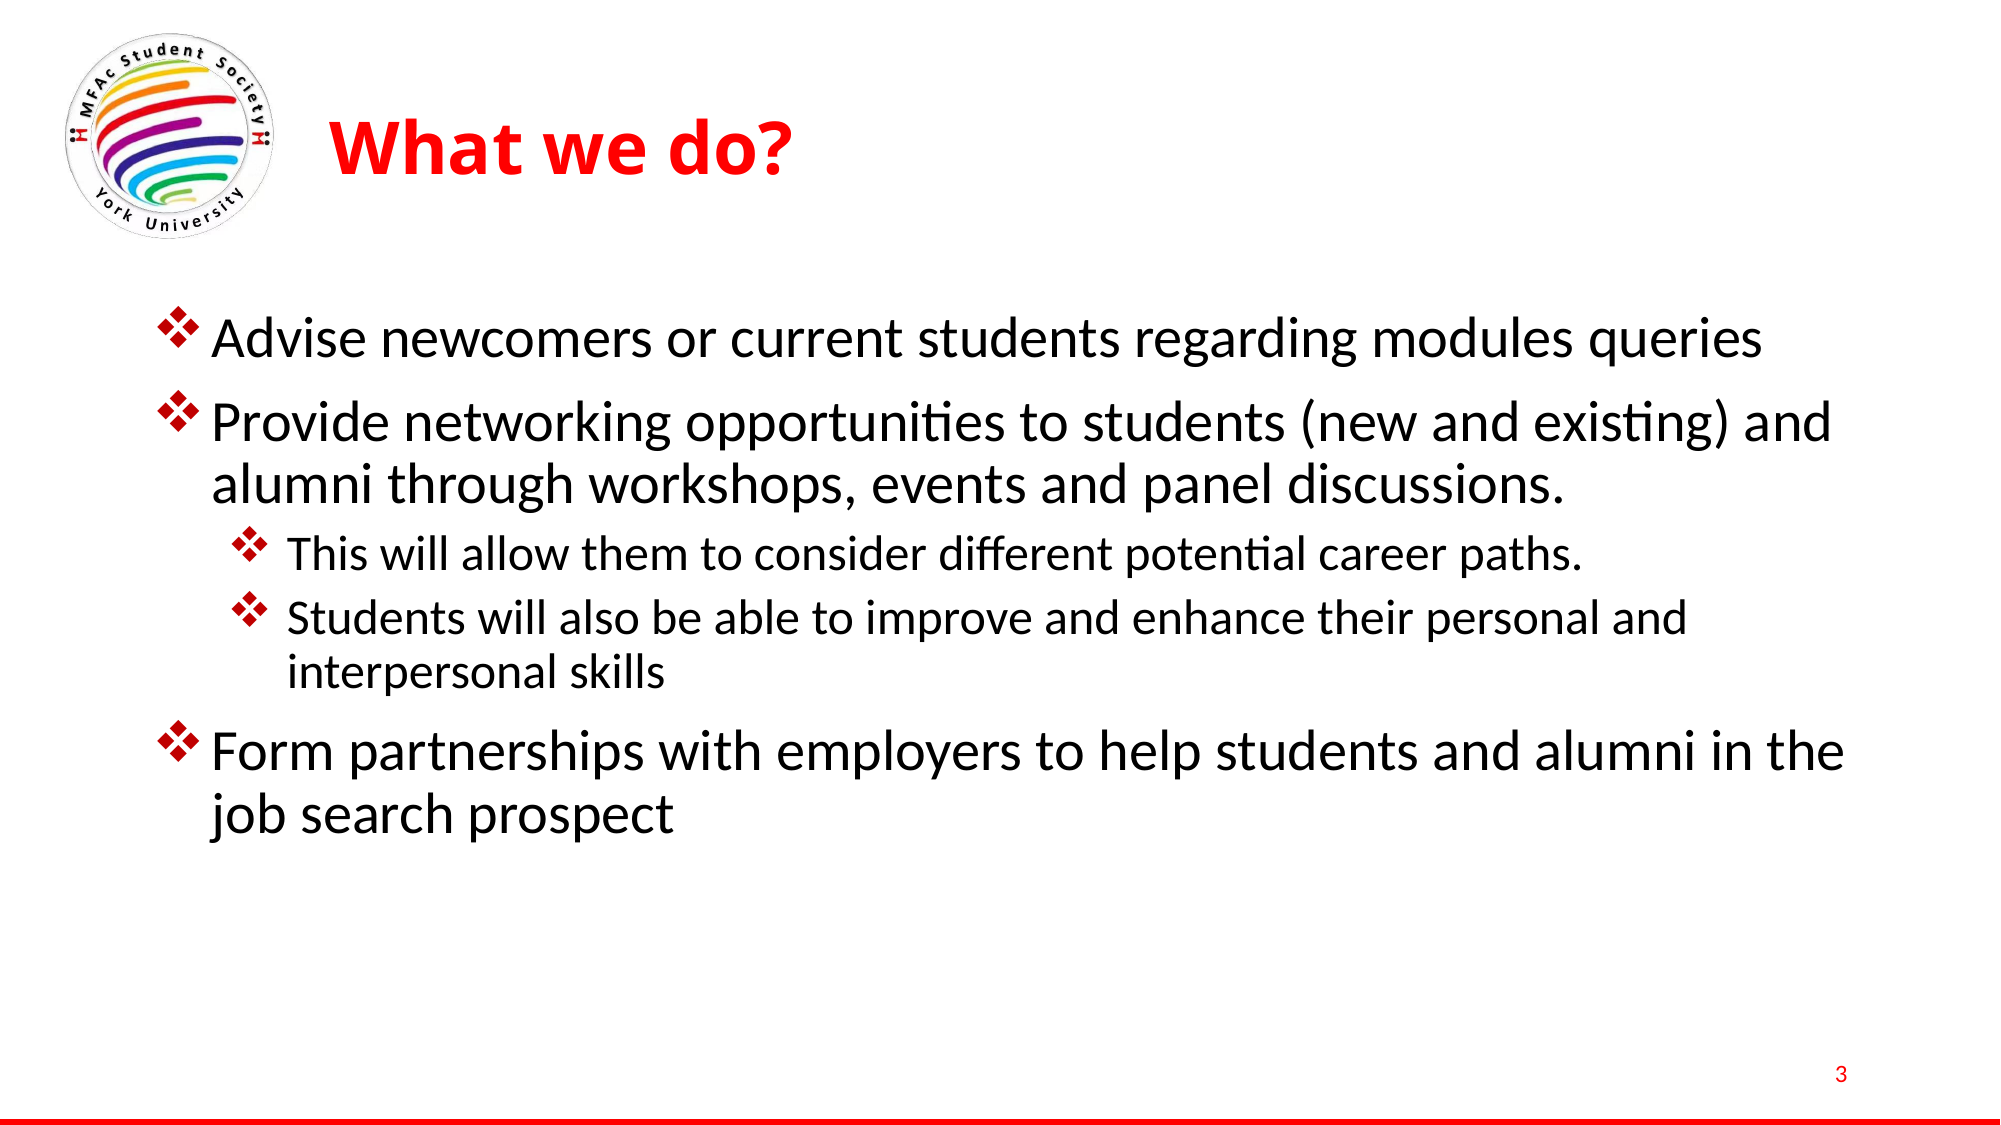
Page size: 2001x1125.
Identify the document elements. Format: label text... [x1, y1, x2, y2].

title What we do? [314, 59, 1863, 244]
picture [51, 29, 302, 244]
list Advise newcomers or current students regarding modules queries Provide networking opportunities to students (new and existing) and alumni through workshops, events and panel discussions. This will allow them to consider different potential career paths. Students will also be able to improve and enhance their personal and interpersonal skills Form partnerships with employers to help students and alumni in the job search prospect [137, 299, 1863, 1014]
slide_number 3 [1412, 1042, 1863, 1103]
